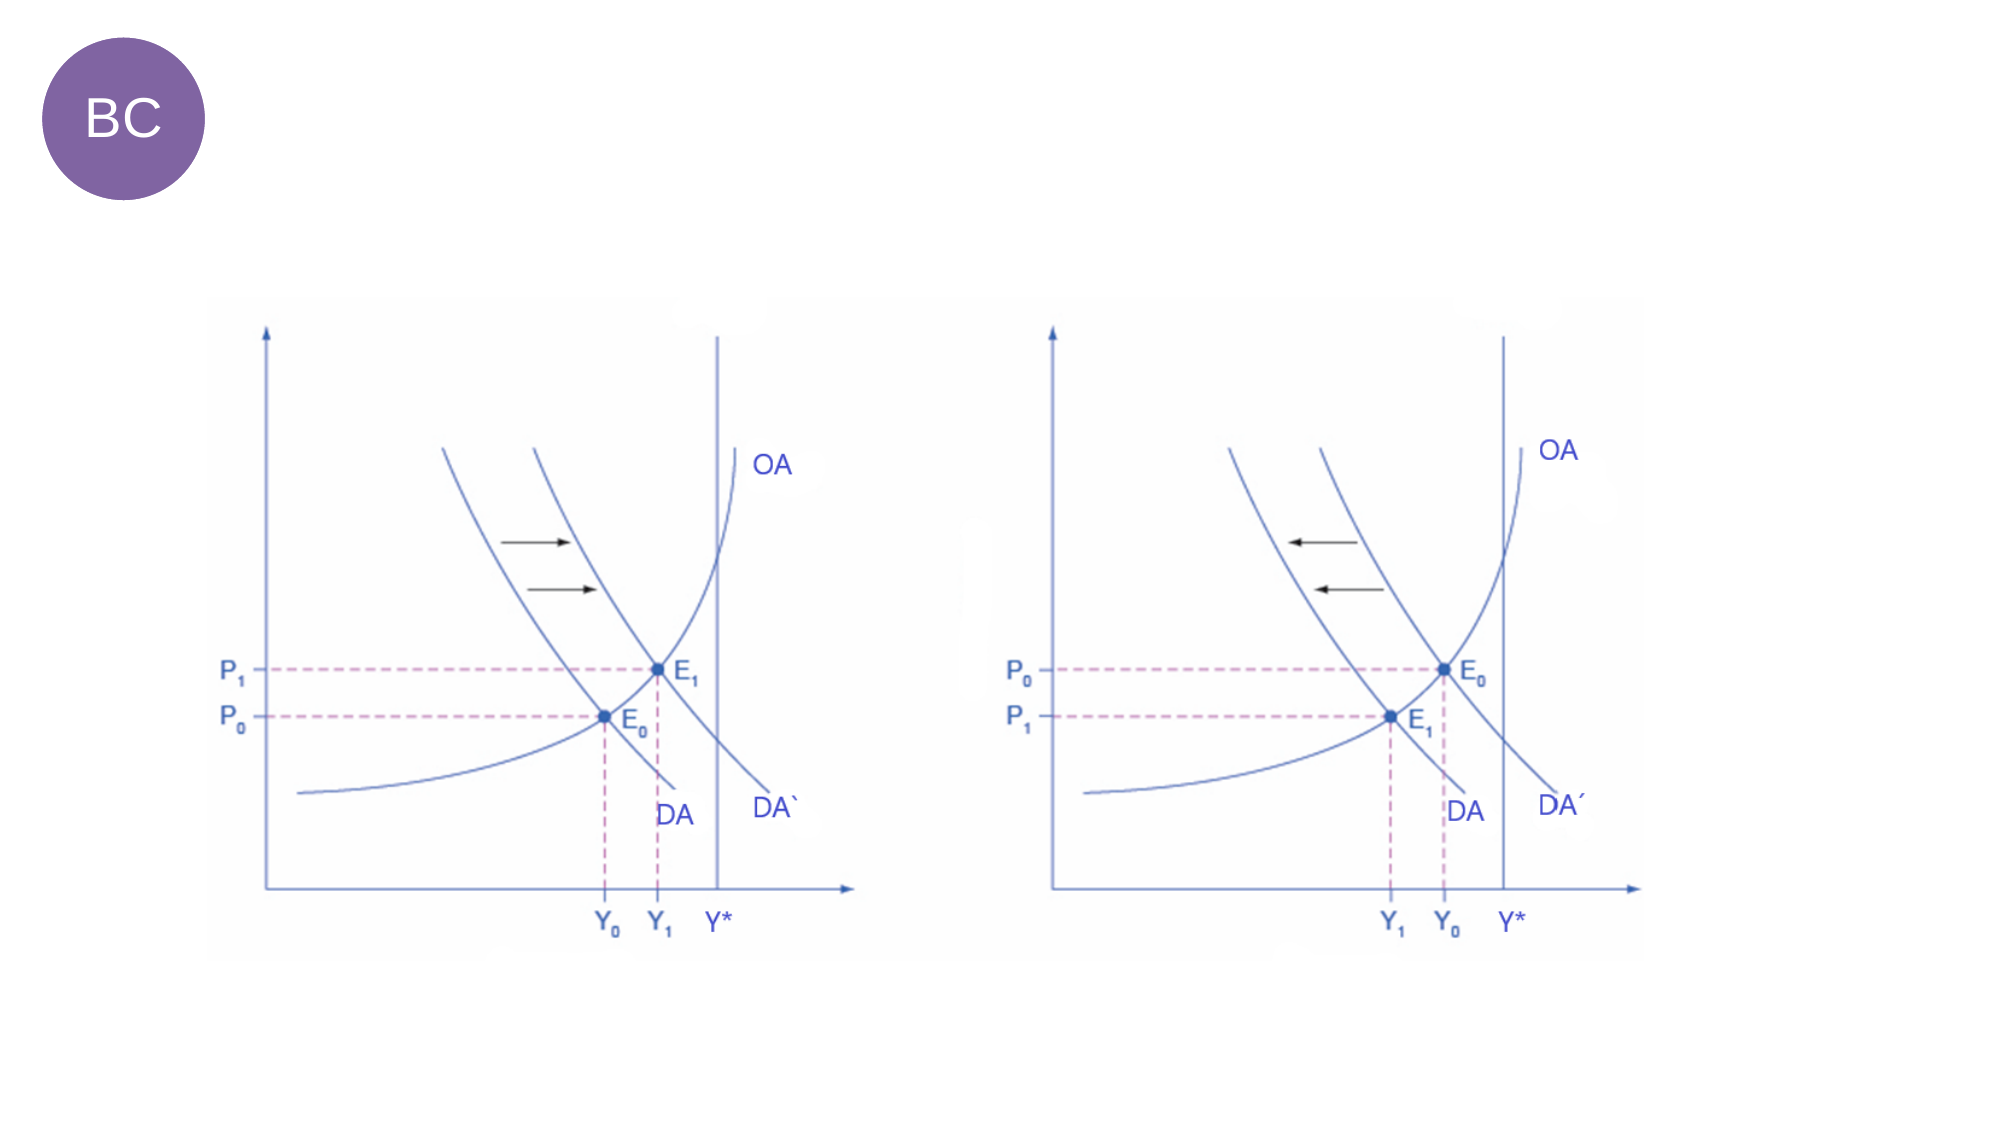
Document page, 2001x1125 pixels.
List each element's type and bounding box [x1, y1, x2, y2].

picture [206, 297, 1645, 962]
text_box [39, 35, 208, 203]
